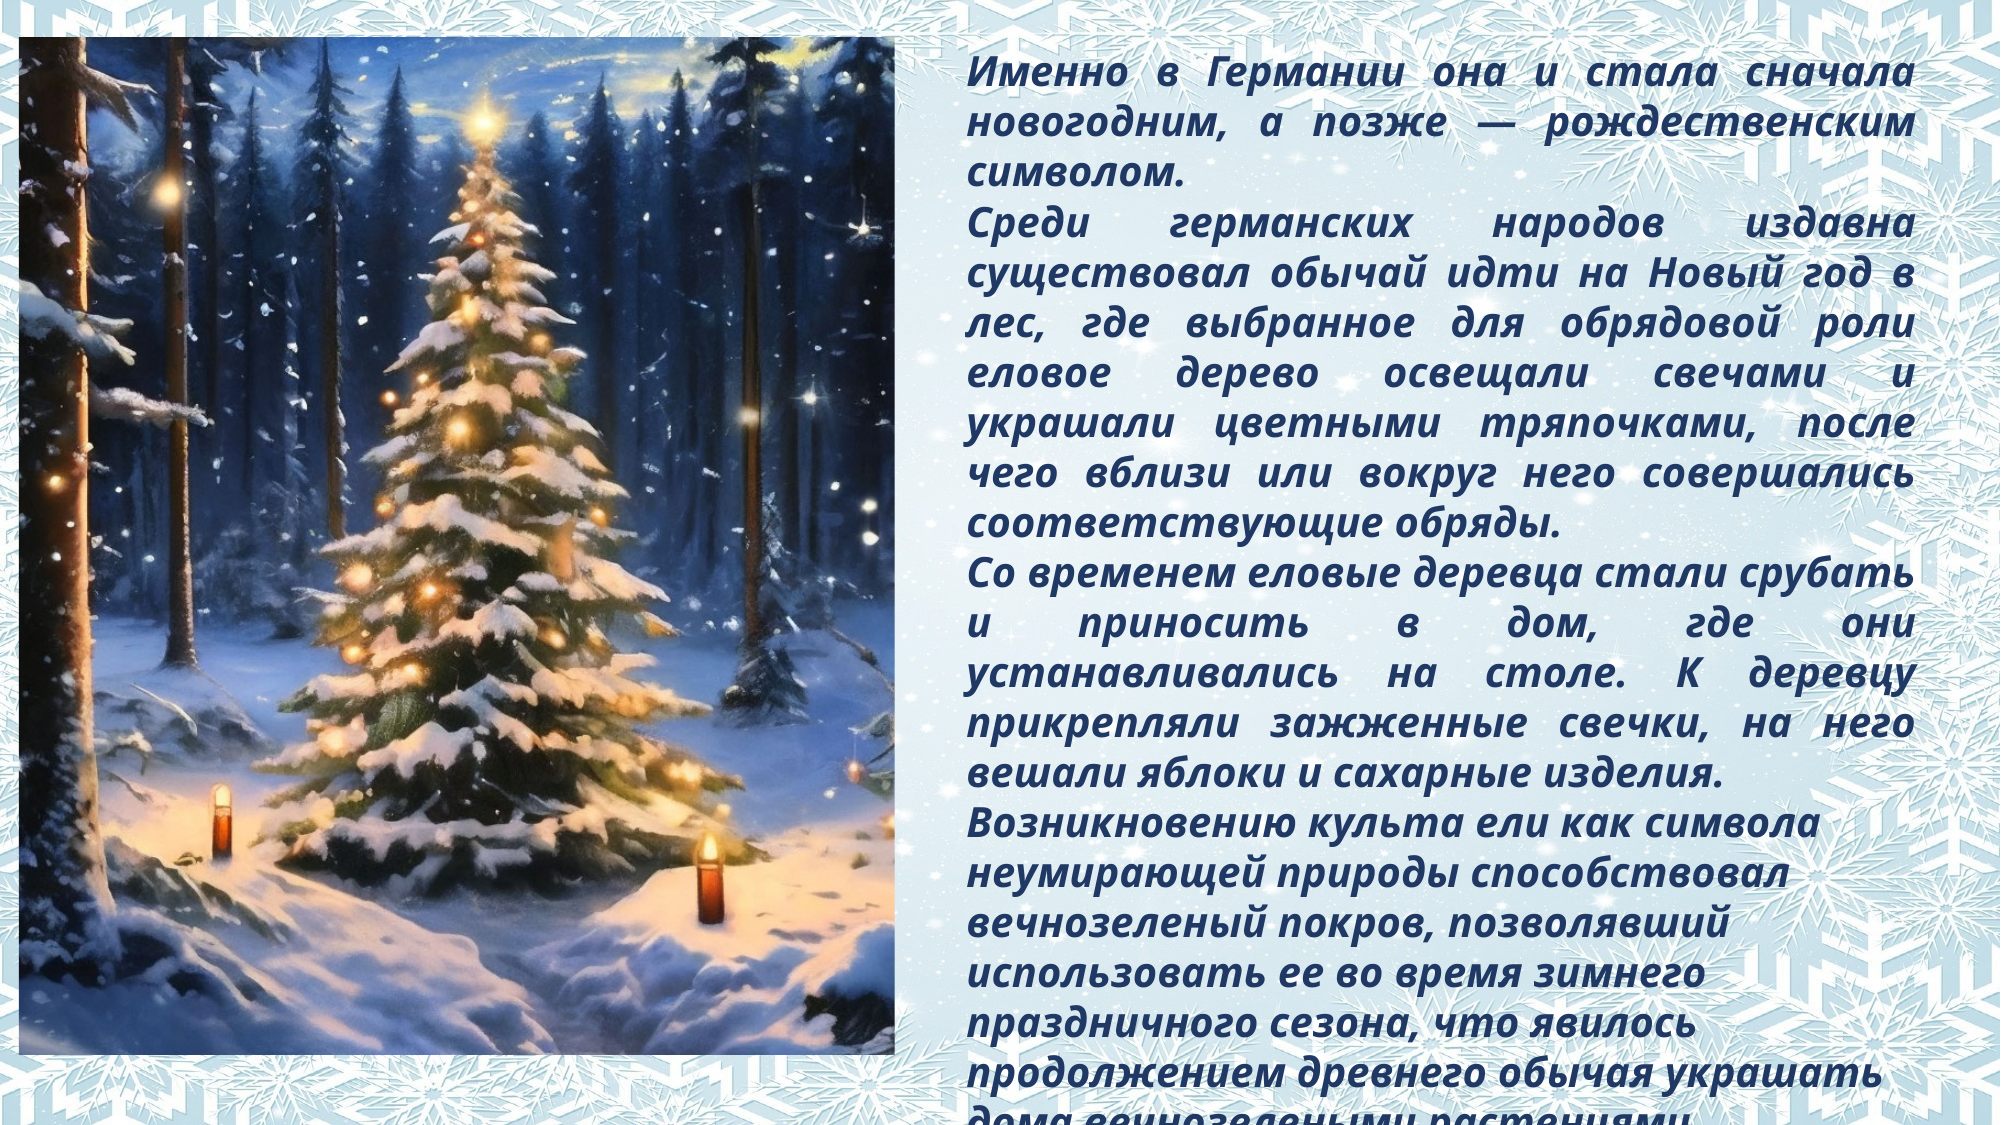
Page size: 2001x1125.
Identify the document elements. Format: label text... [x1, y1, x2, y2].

text_box Именно в Германии она и стала сначала новогодним, а позже — рождественским символом. Среди германских народов издавна существовал обычай идти на Новый год в лес, где выбранное для обрядовой роли еловое дерево освещали свечами и украшали цветными тряпочками, после чего вблизи или вокруг него совершались соответствующие обряды. Со временем еловые деревца стали срубать и приносить в дом, где они устанавливались на столе. К деревцу прикрепляли зажженные свечки, на него вешали яблоки и сахарные изделия. Возникновению культа ели как символа неумирающей природы способствовал вечнозеленый покров, позволявший использовать ее во время зимнего праздничного сезона, что явилось продолжением древнего обычая украшать дома вечнозелеными растениями. [951, 37, 1931, 1125]
picture [18, 37, 895, 1055]
